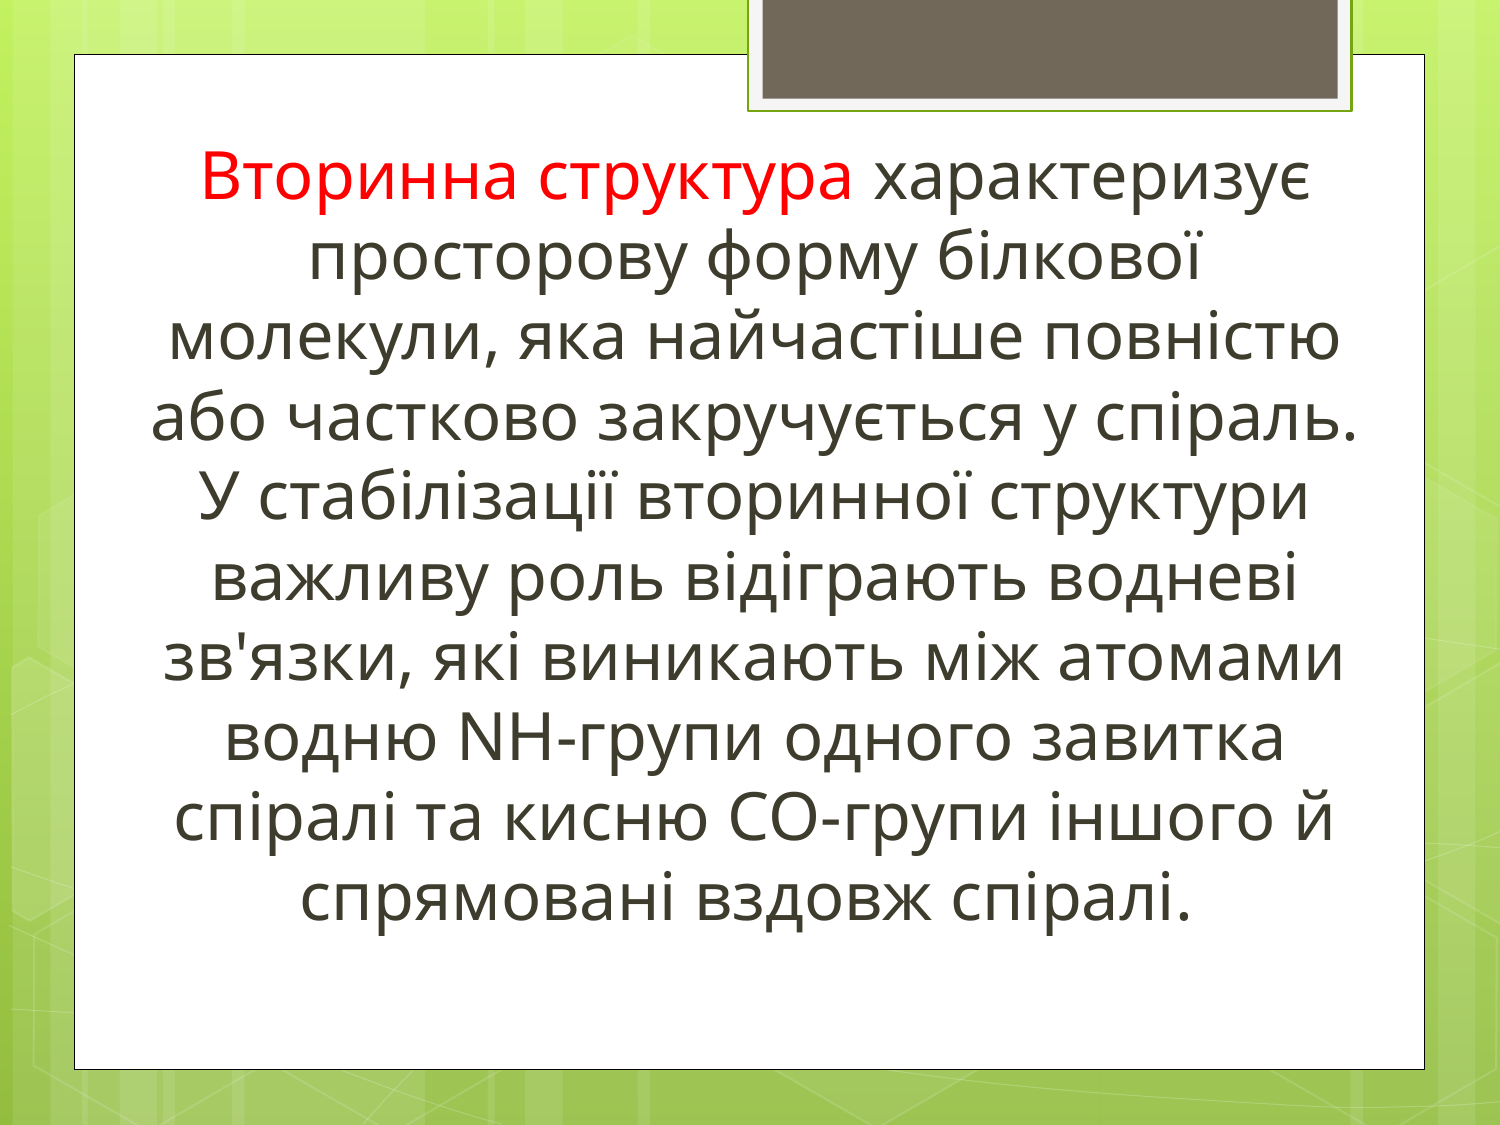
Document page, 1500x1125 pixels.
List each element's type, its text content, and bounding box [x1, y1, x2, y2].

list Вторинна структура характеризує просторову форму білкової молекули, яка найчастіше повністю або частково закручується у спіраль. У стабілізації вторинної структури важливу роль відіграють водневі зв'язки, які виникають між атомами водню NH-групи одного завитка спіралі та кисню CO-групи іншого й спрямовані вздовж спіралі. [112, 125, 1388, 1035]
